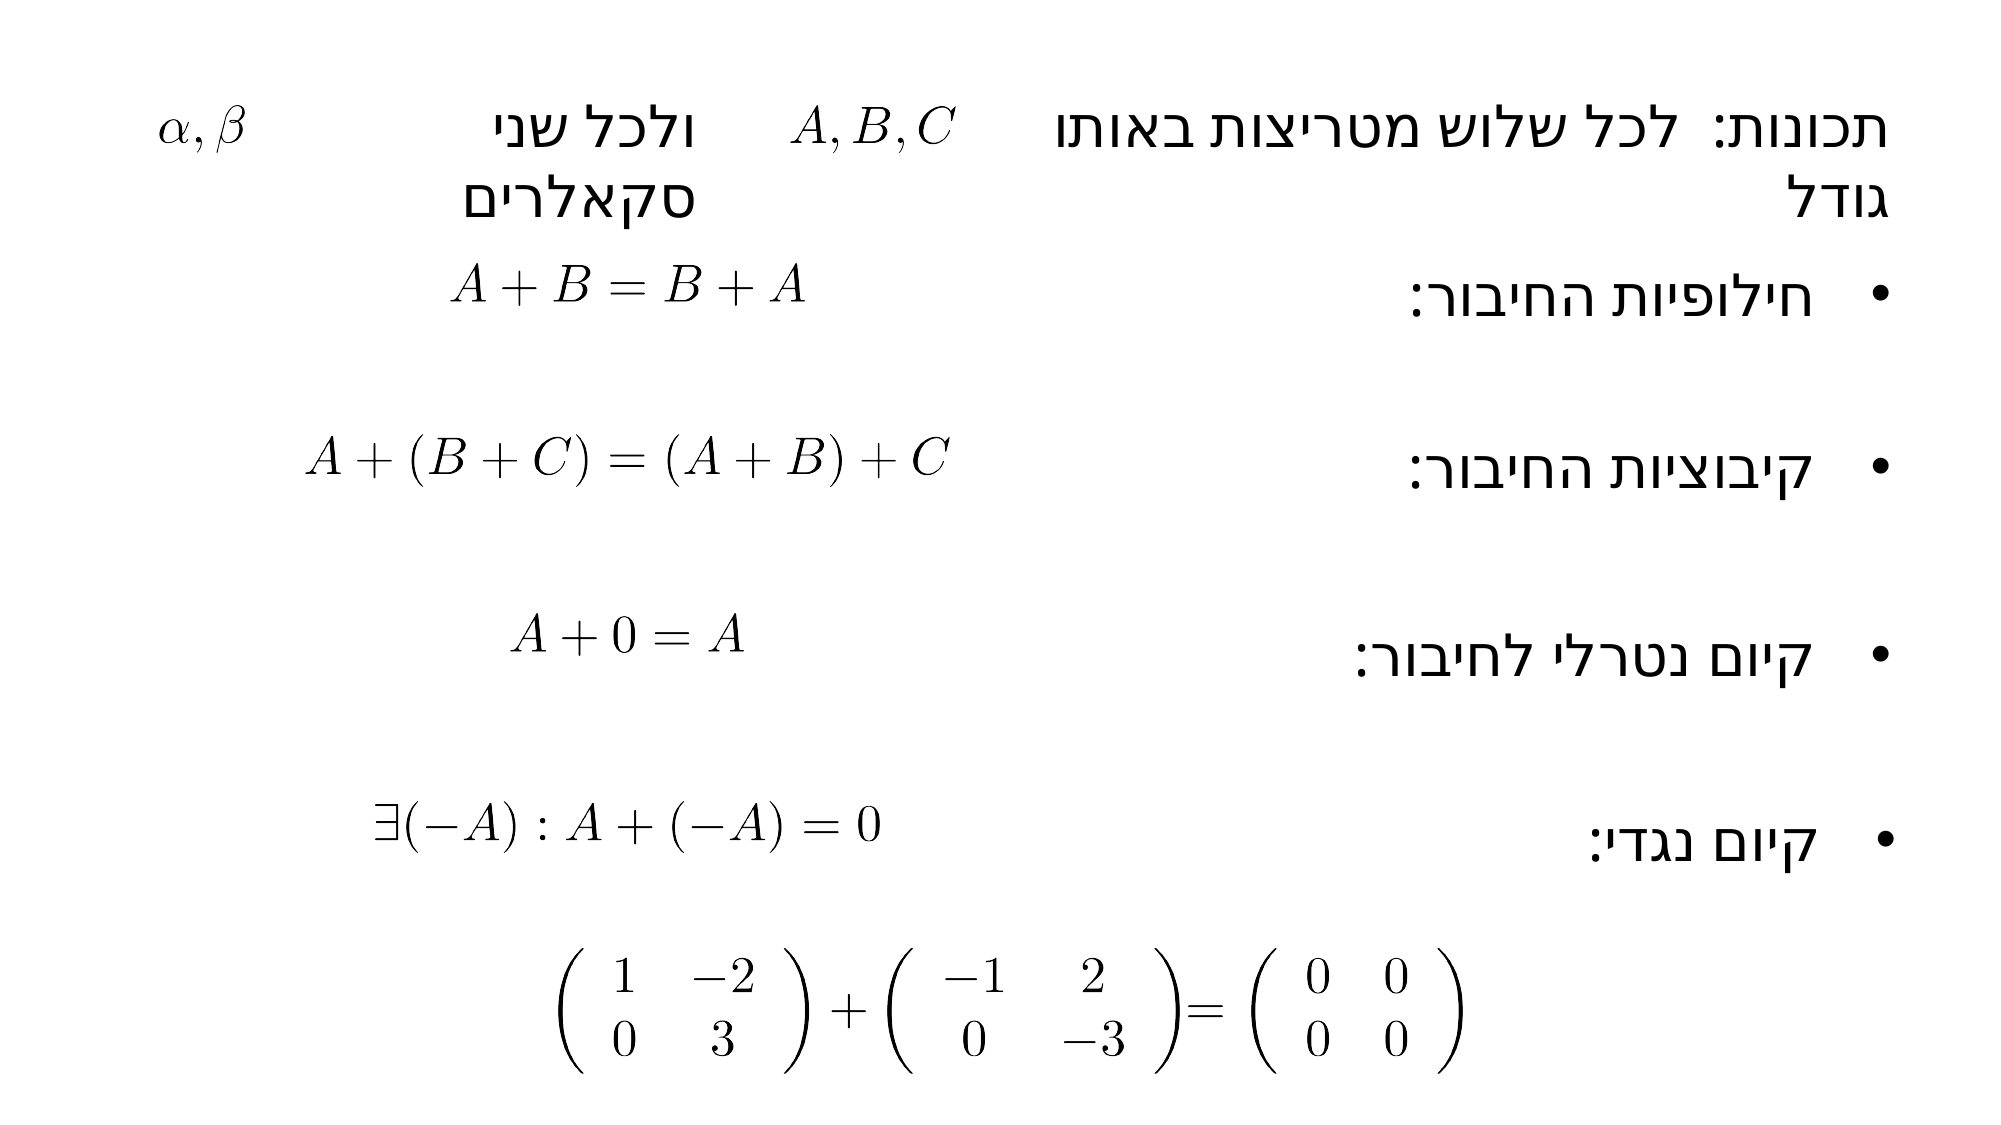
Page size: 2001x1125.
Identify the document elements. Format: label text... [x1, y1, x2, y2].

picture [305, 434, 950, 487]
text_box קיבוציות החיבור: [955, 387, 1906, 508]
text_box קיום נטרלי לחיבור: [955, 575, 1906, 696]
text_box תכונות: לכל שלוש מטריצות באותו גודל [981, 81, 1906, 215]
picture [558, 948, 866, 1074]
picture [790, 105, 956, 153]
picture [510, 613, 744, 656]
text_box חילופיות החיבור: [955, 215, 1906, 335]
picture [449, 263, 805, 306]
picture [1188, 948, 1463, 1074]
text_box ולכל שני סקאלרים [246, 81, 712, 237]
text_box קיום נגדי: [960, 761, 1911, 881]
picture [887, 948, 1180, 1074]
picture [159, 105, 245, 153]
picture [375, 801, 880, 853]
